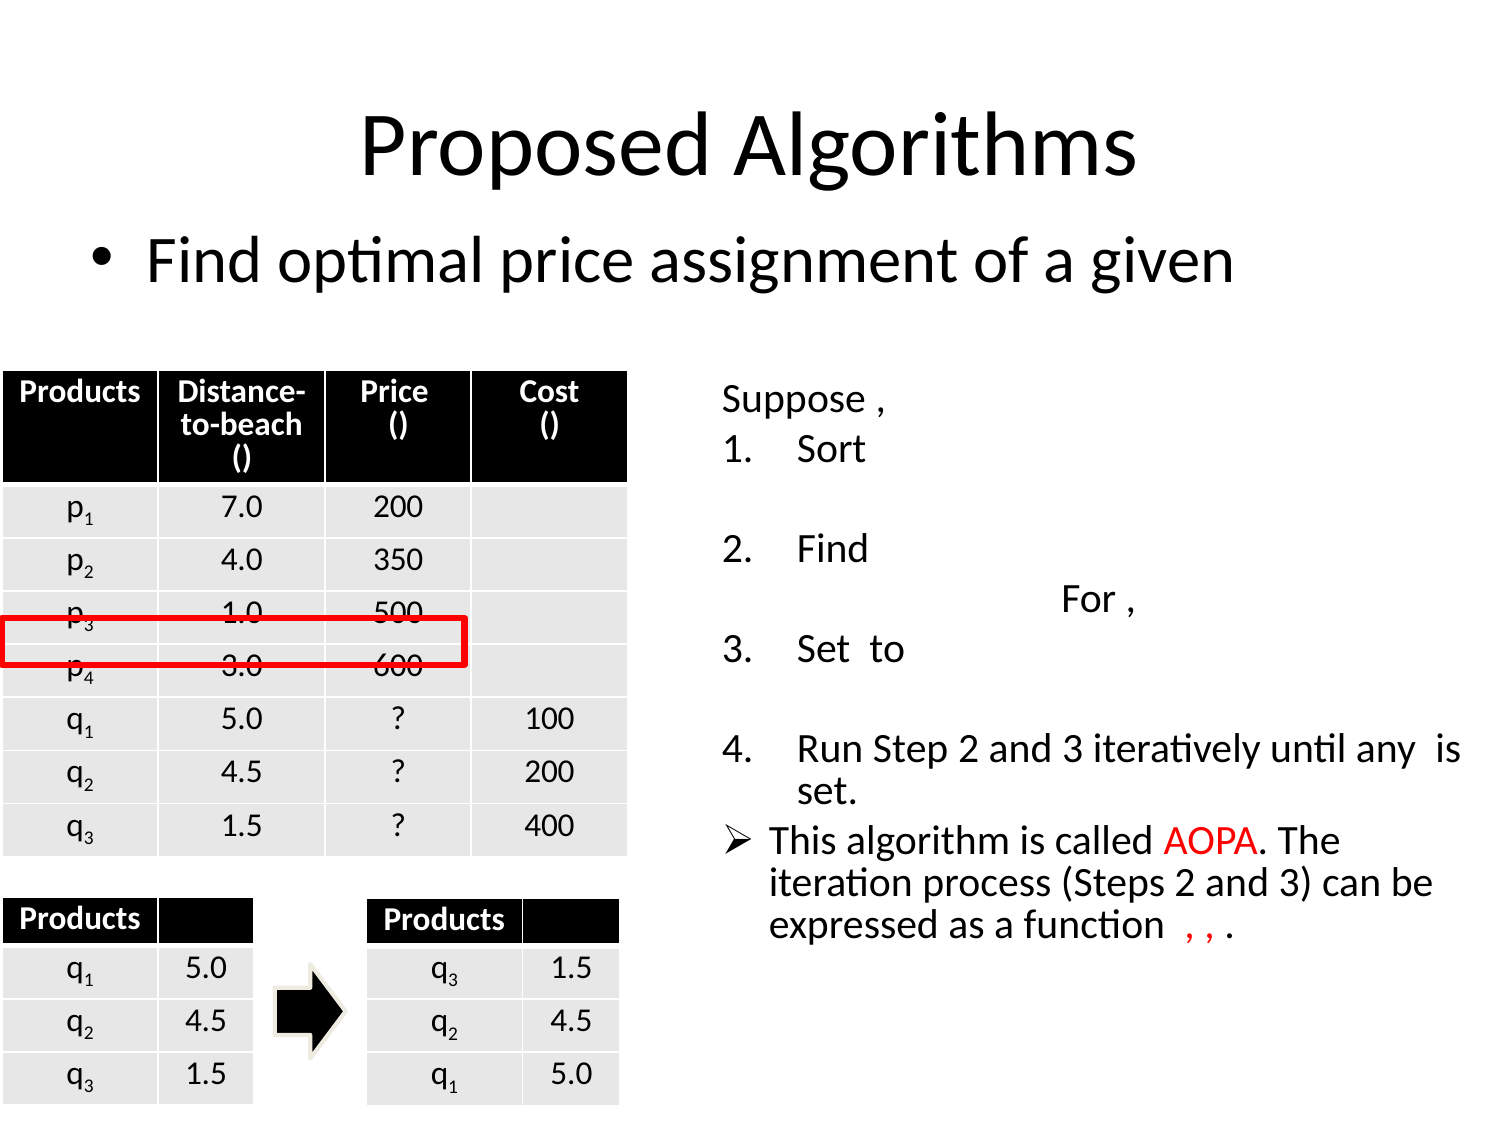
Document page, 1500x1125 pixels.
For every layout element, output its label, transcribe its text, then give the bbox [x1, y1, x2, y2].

title Proposed Algorithms [75, 45, 1425, 233]
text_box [274, 963, 346, 1059]
text_box [0, 616, 467, 667]
